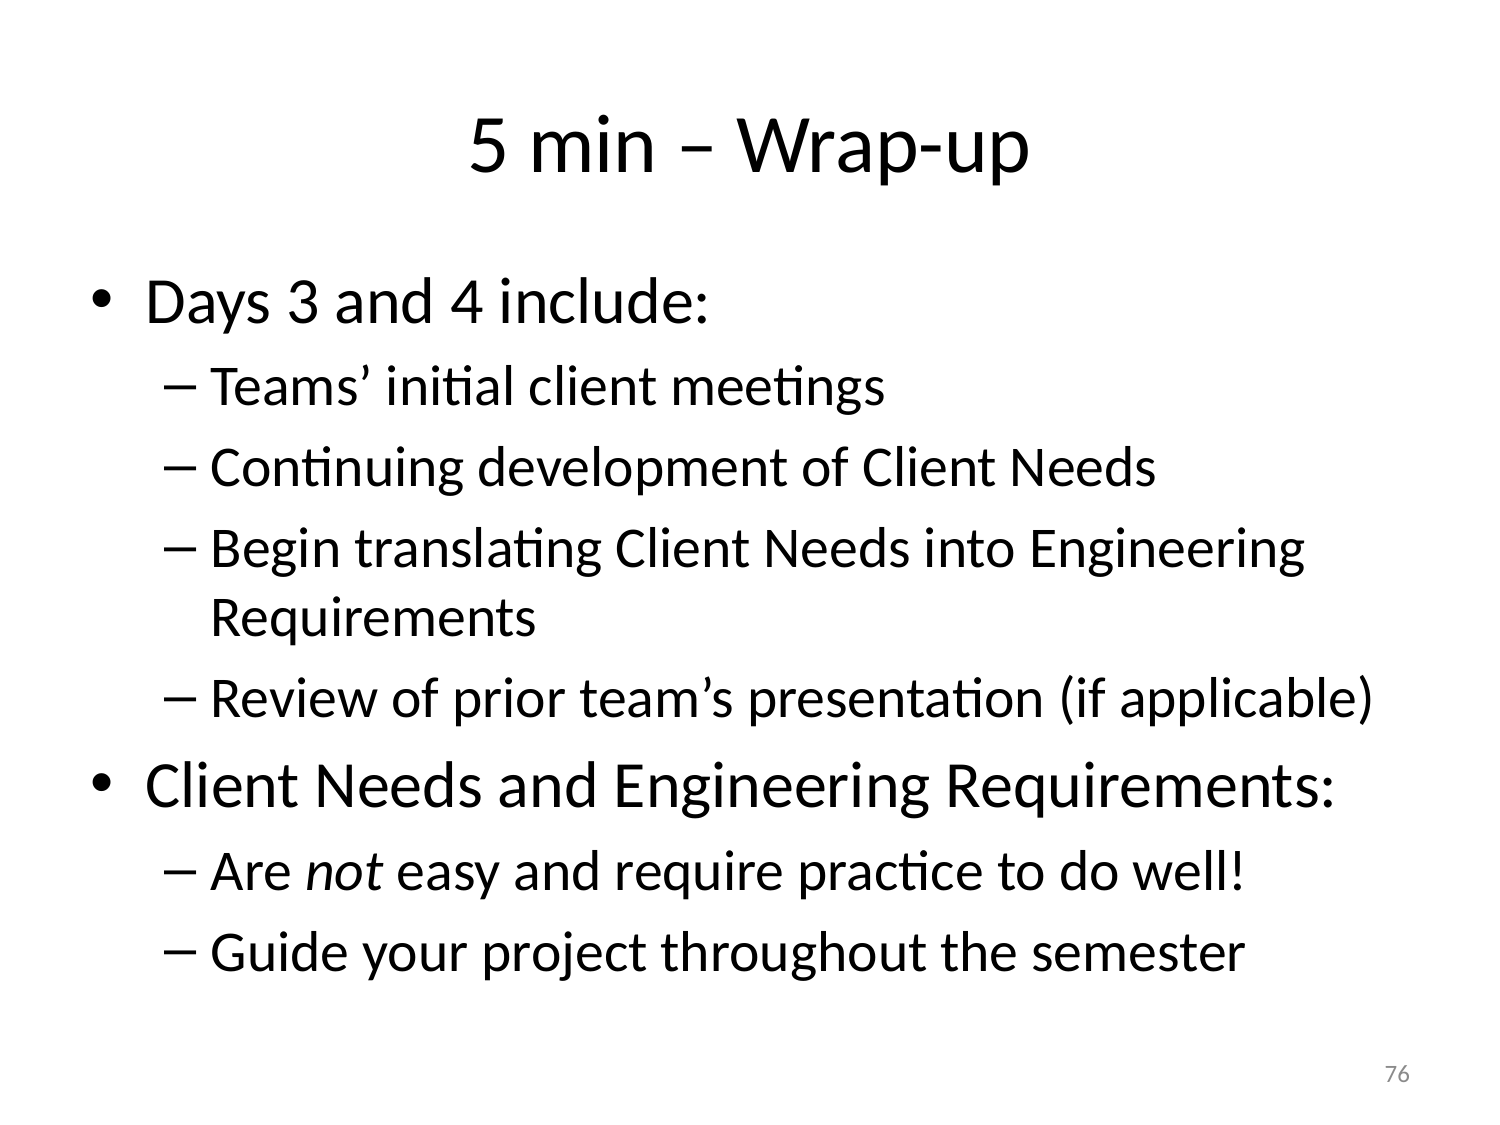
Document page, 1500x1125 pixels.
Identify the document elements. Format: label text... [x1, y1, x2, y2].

list Days 3 and 4 include: Teams’ initial client meetings Continuing development of Client Needs Begin translating Client Needs into Engineering Requirements Review of prior team’s presentation (if applicable) Client Needs and Engineering Requirements: Are not easy and require practice to do well! Guide your project throughout the semester [75, 249, 1425, 993]
title 5 min – Wrap-up [75, 45, 1425, 233]
slide_number 76 [1074, 1042, 1425, 1103]
